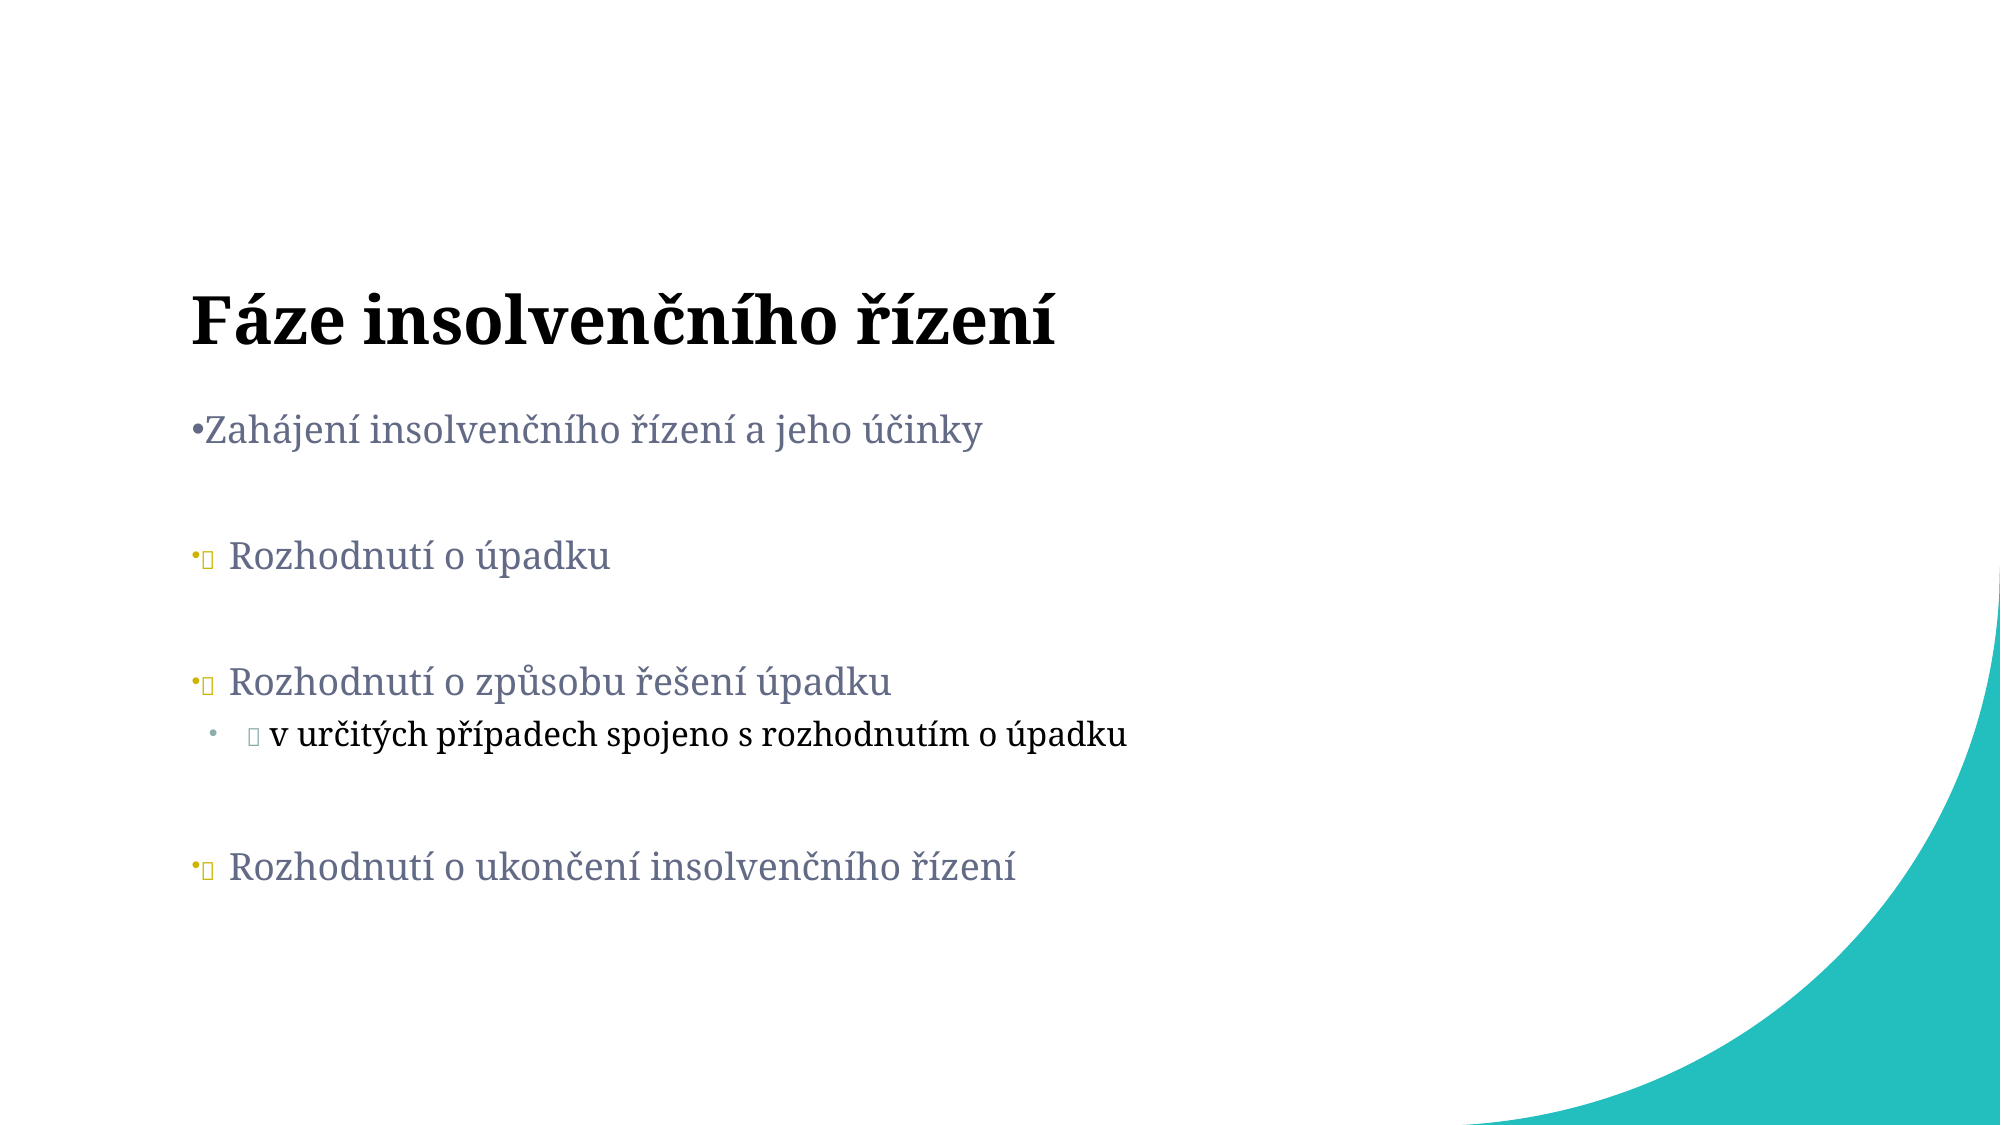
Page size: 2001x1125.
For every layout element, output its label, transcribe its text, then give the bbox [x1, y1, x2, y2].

title Fáze insolvenčního řízení [176, 118, 1809, 366]
list Zahájení insolvenčního řízení a jeho účinky  Rozhodnutí o úpadku  Rozhodnutí o způsobu řešení úpadku  v určitých případech spojeno s rozhodnutím o úpadku  Rozhodnutí o ukončení insolvenčního řízení [176, 398, 1809, 975]
